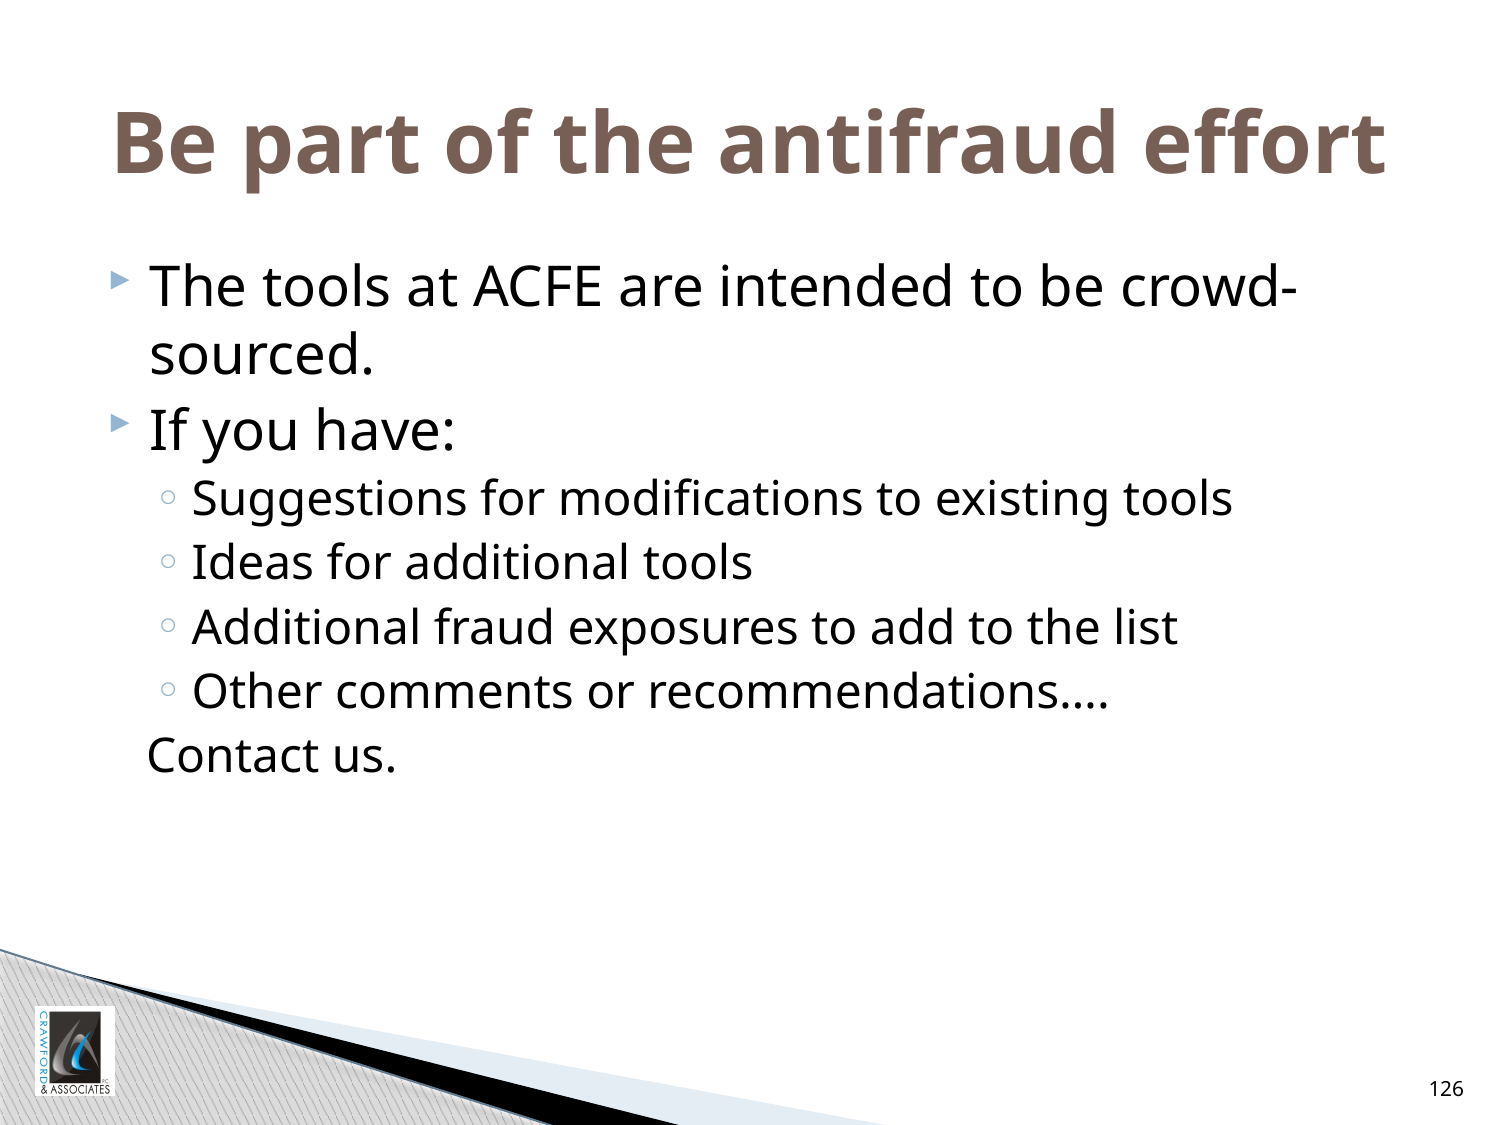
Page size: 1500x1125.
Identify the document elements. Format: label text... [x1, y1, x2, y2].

title Be part of the antifraud effort [75, 45, 1425, 233]
picture [35, 1006, 115, 1096]
slide_number 126 [1405, 1051, 1479, 1112]
list The tools at ACFE are intended to be crowd-sourced. If you have: Suggestions for modifications to existing tools Ideas for additional tools Additional fraud exposures to add to the list Other comments or recommendations…. Contact us. [75, 243, 1425, 986]
